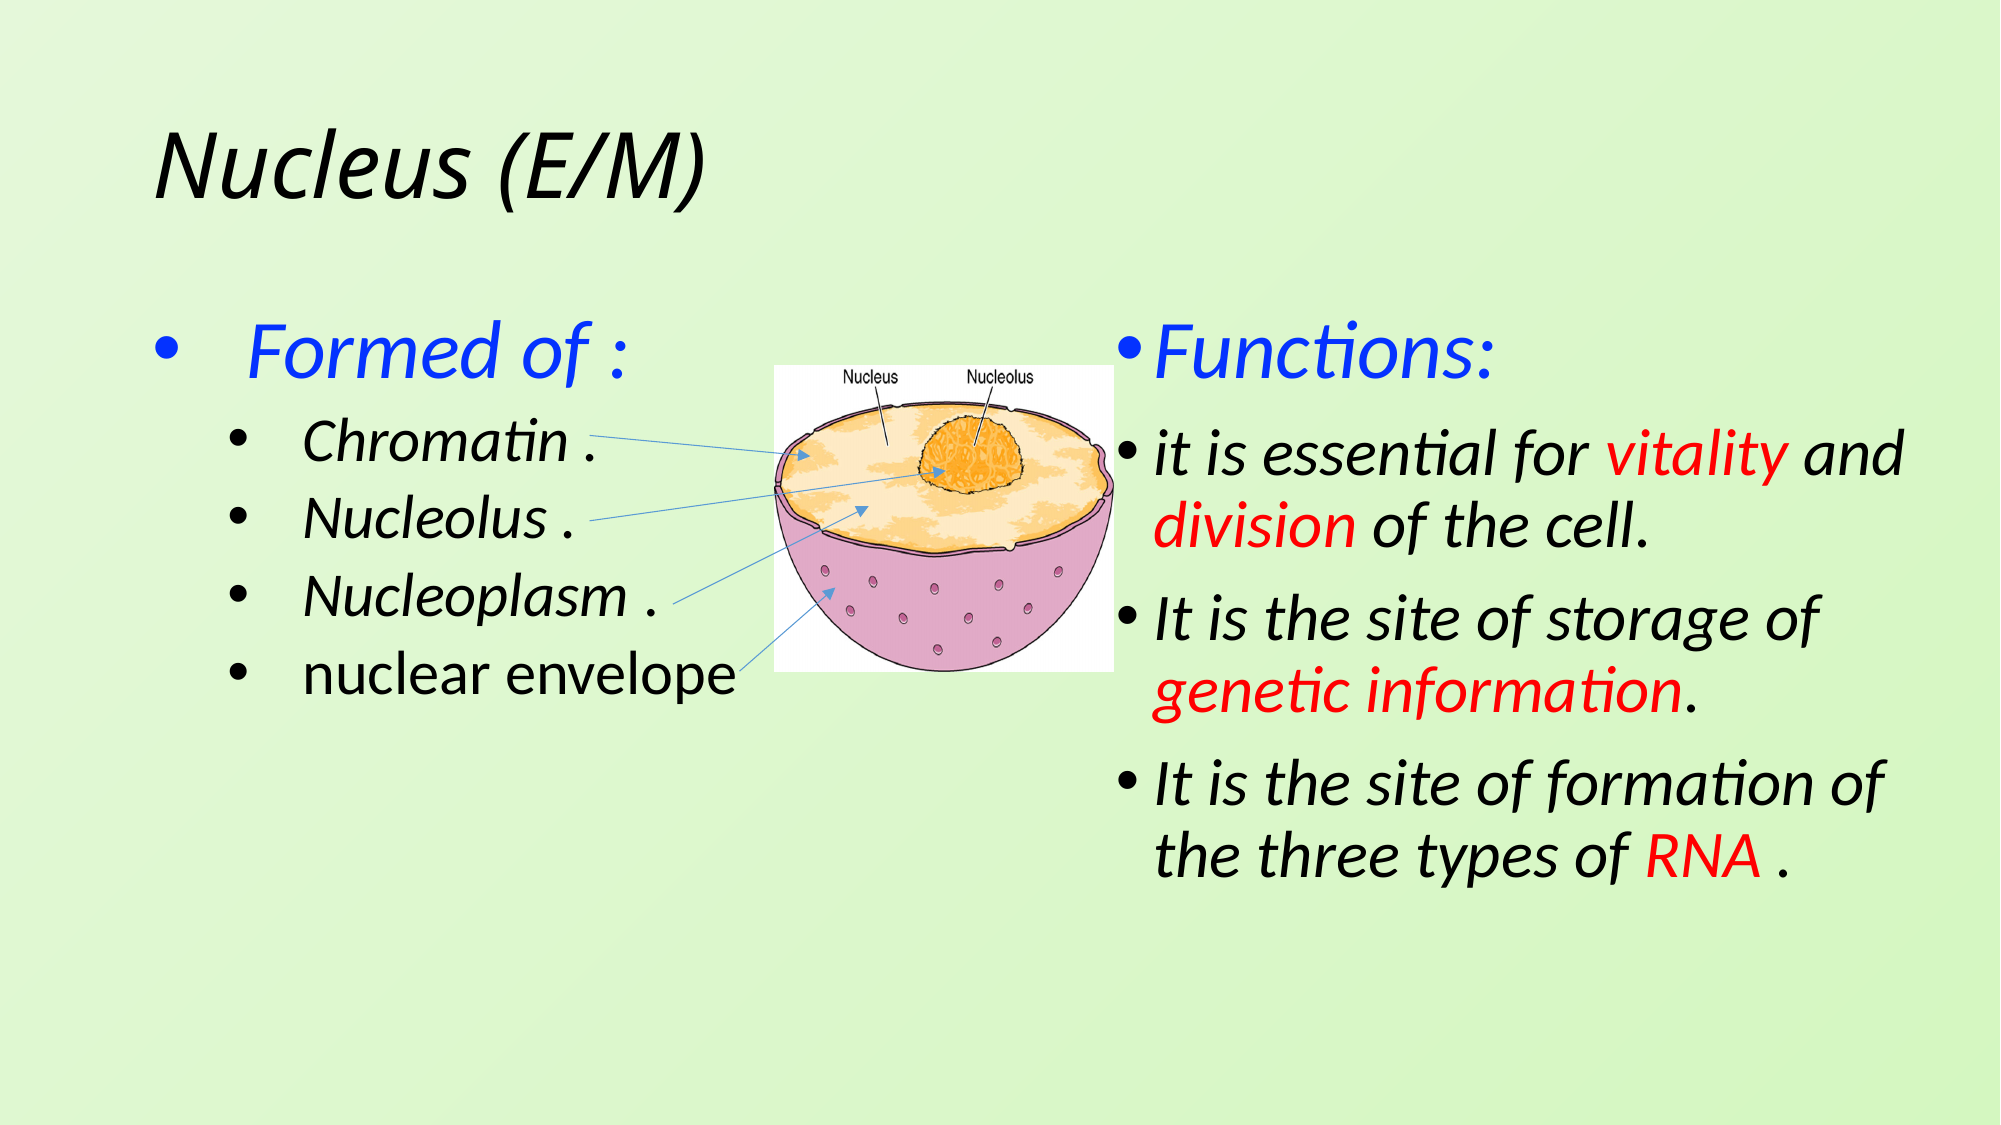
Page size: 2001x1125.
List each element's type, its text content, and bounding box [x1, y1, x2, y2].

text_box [589, 435, 811, 457]
title Nucleus (E/M) [137, 59, 1863, 278]
picture [774, 365, 1114, 672]
list Formed of : Chromatin . Nucleolus . Nucleoplasm . nuclear envelope [137, 299, 988, 1014]
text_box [589, 470, 946, 521]
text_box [672, 506, 869, 605]
list Functions: it is essential for vitality and division of the cell. It is the site of storage of genetic information. It is the site of formation of the three types of RNA . [1100, 299, 1951, 1014]
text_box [739, 587, 836, 672]
